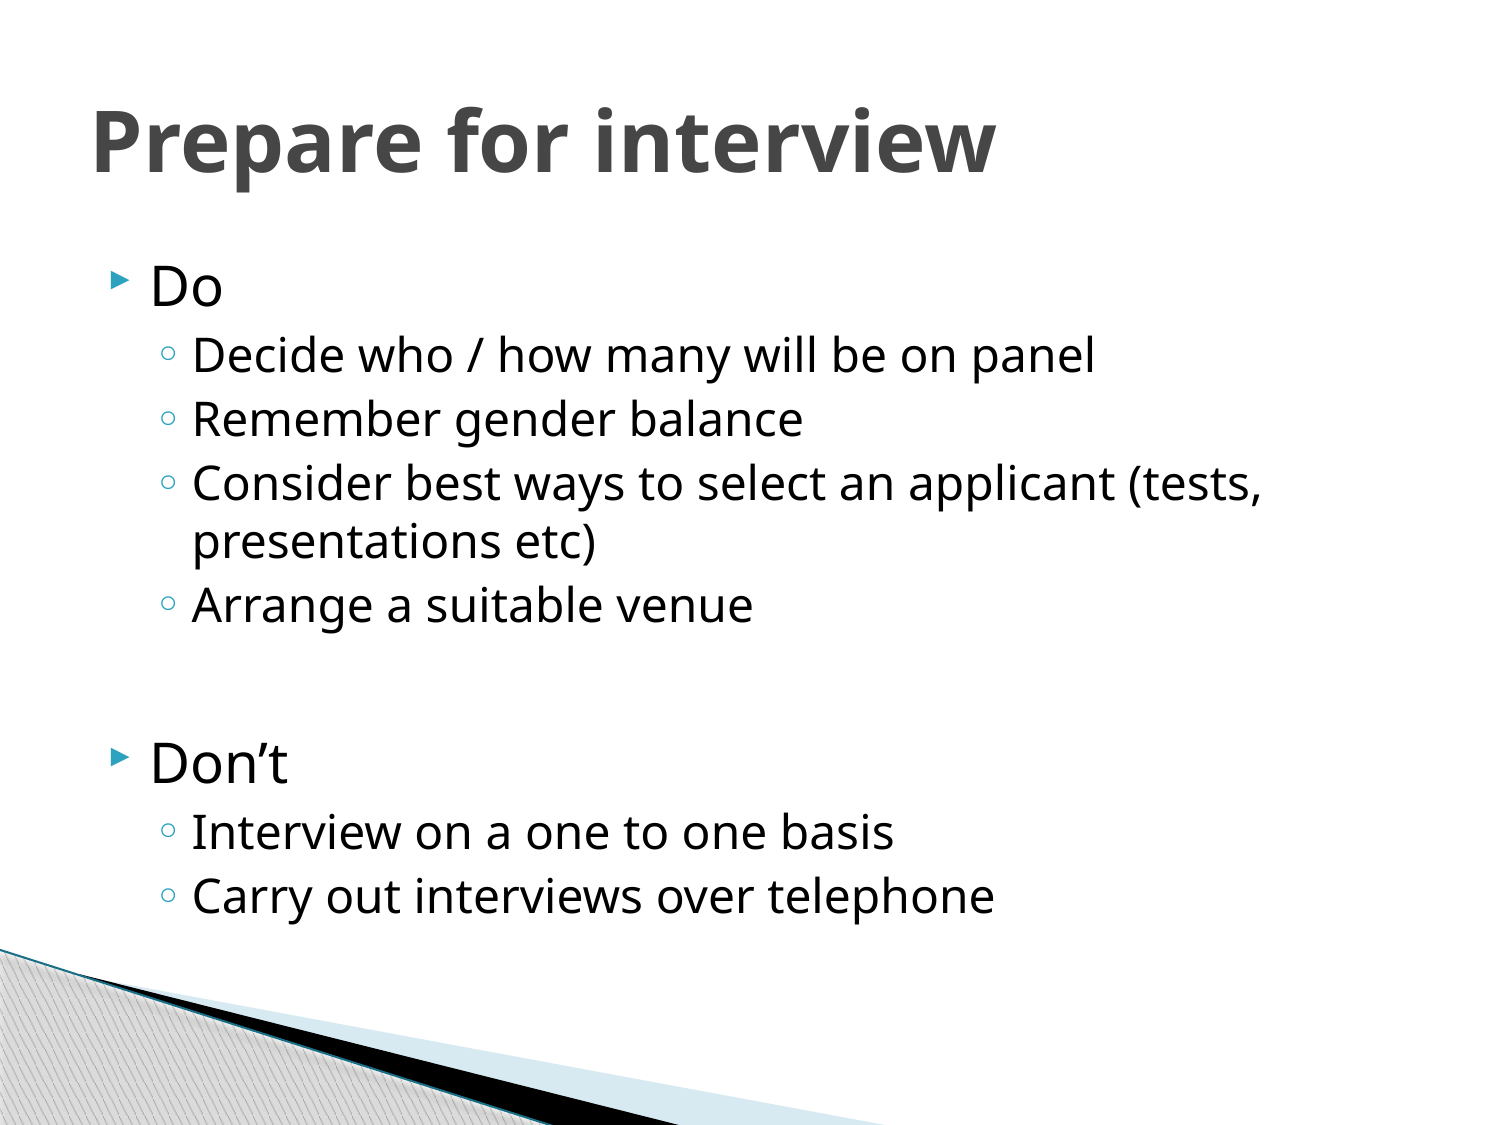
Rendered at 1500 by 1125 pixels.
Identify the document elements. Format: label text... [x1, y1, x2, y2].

title Prepare for interview [75, 45, 1425, 233]
list Do Decide who / how many will be on panel Remember gender balance Consider best ways to select an applicant (tests, presentations etc) Arrange a suitable venue Don’t Interview on a one to one basis Carry out interviews over telephone [75, 243, 1425, 986]
